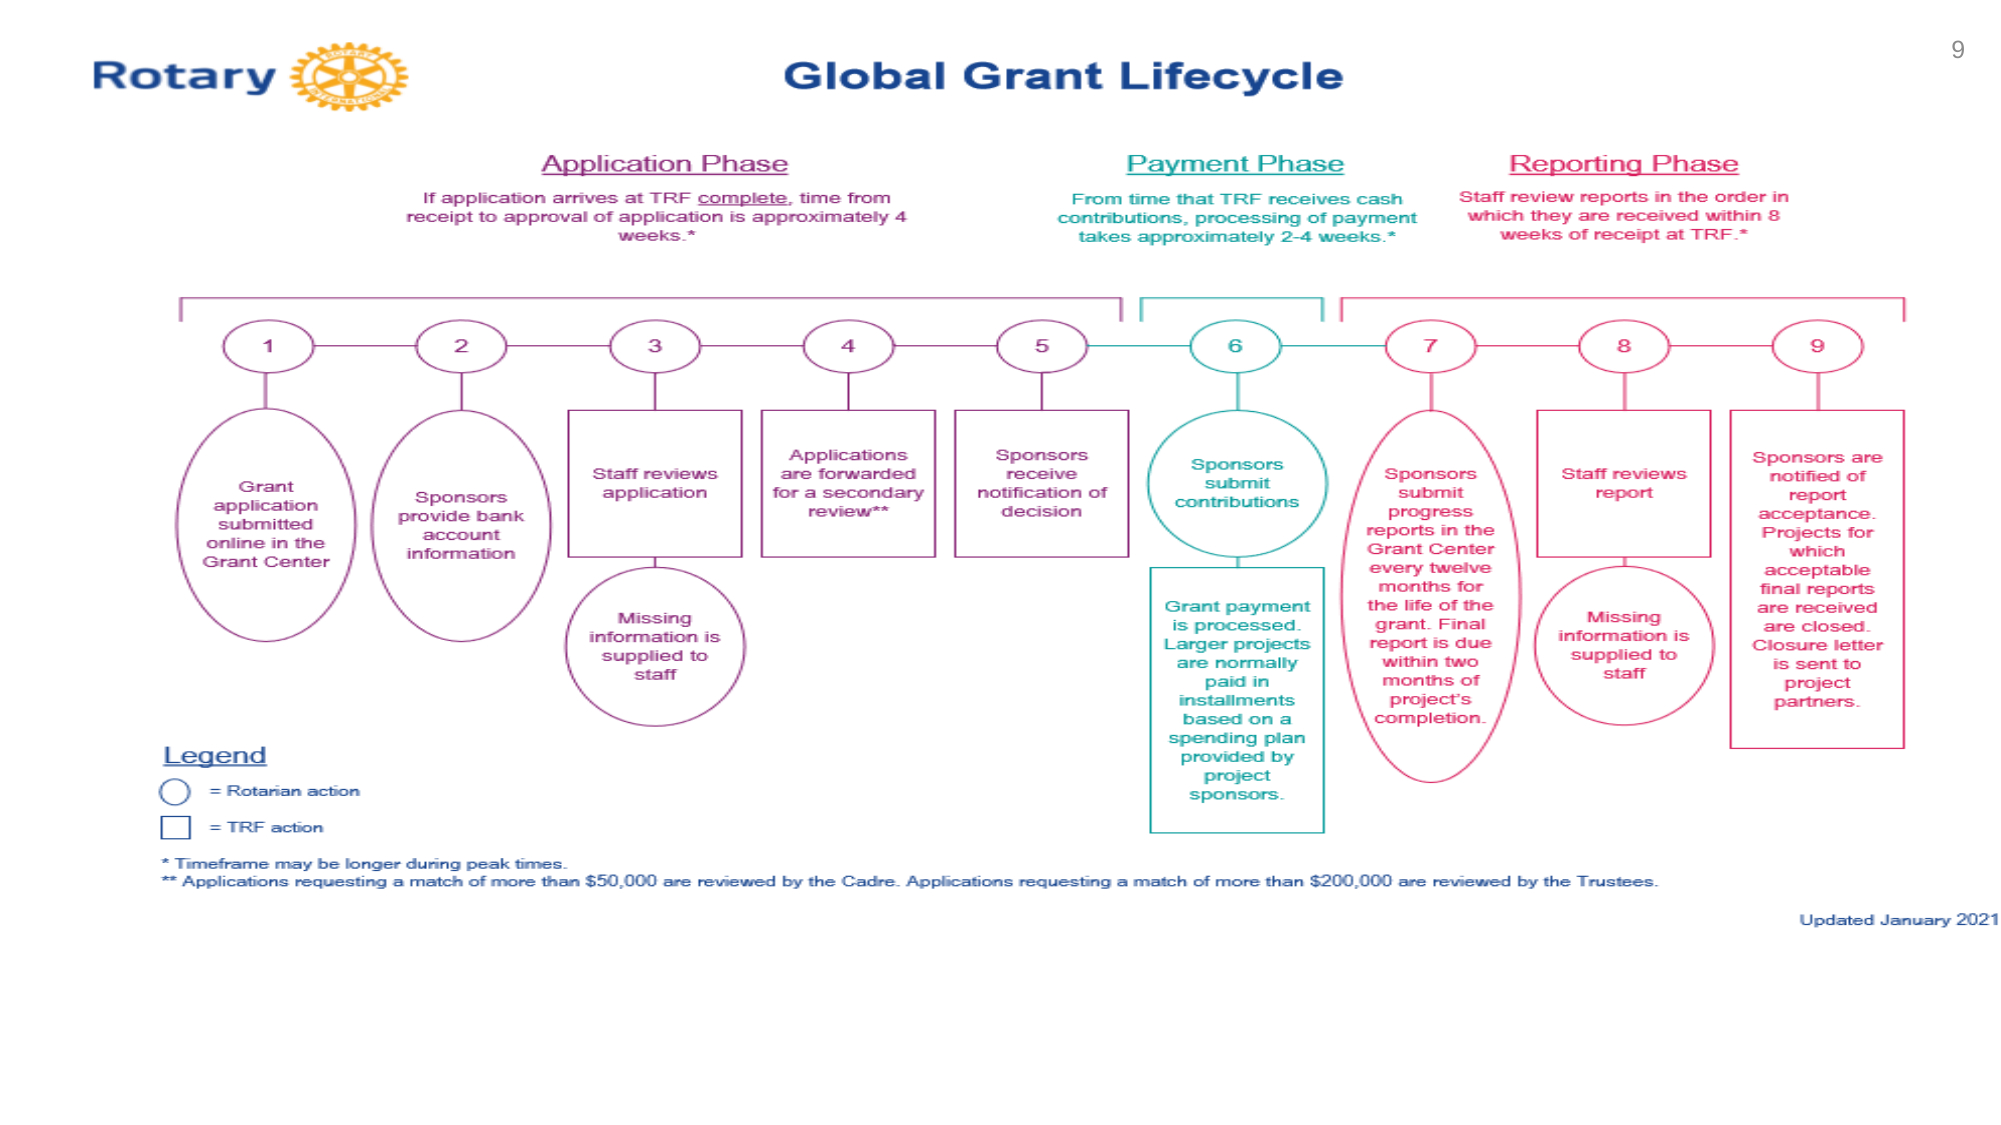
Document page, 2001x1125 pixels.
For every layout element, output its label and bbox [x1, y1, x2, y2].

list [0, 0, 2000, 958]
